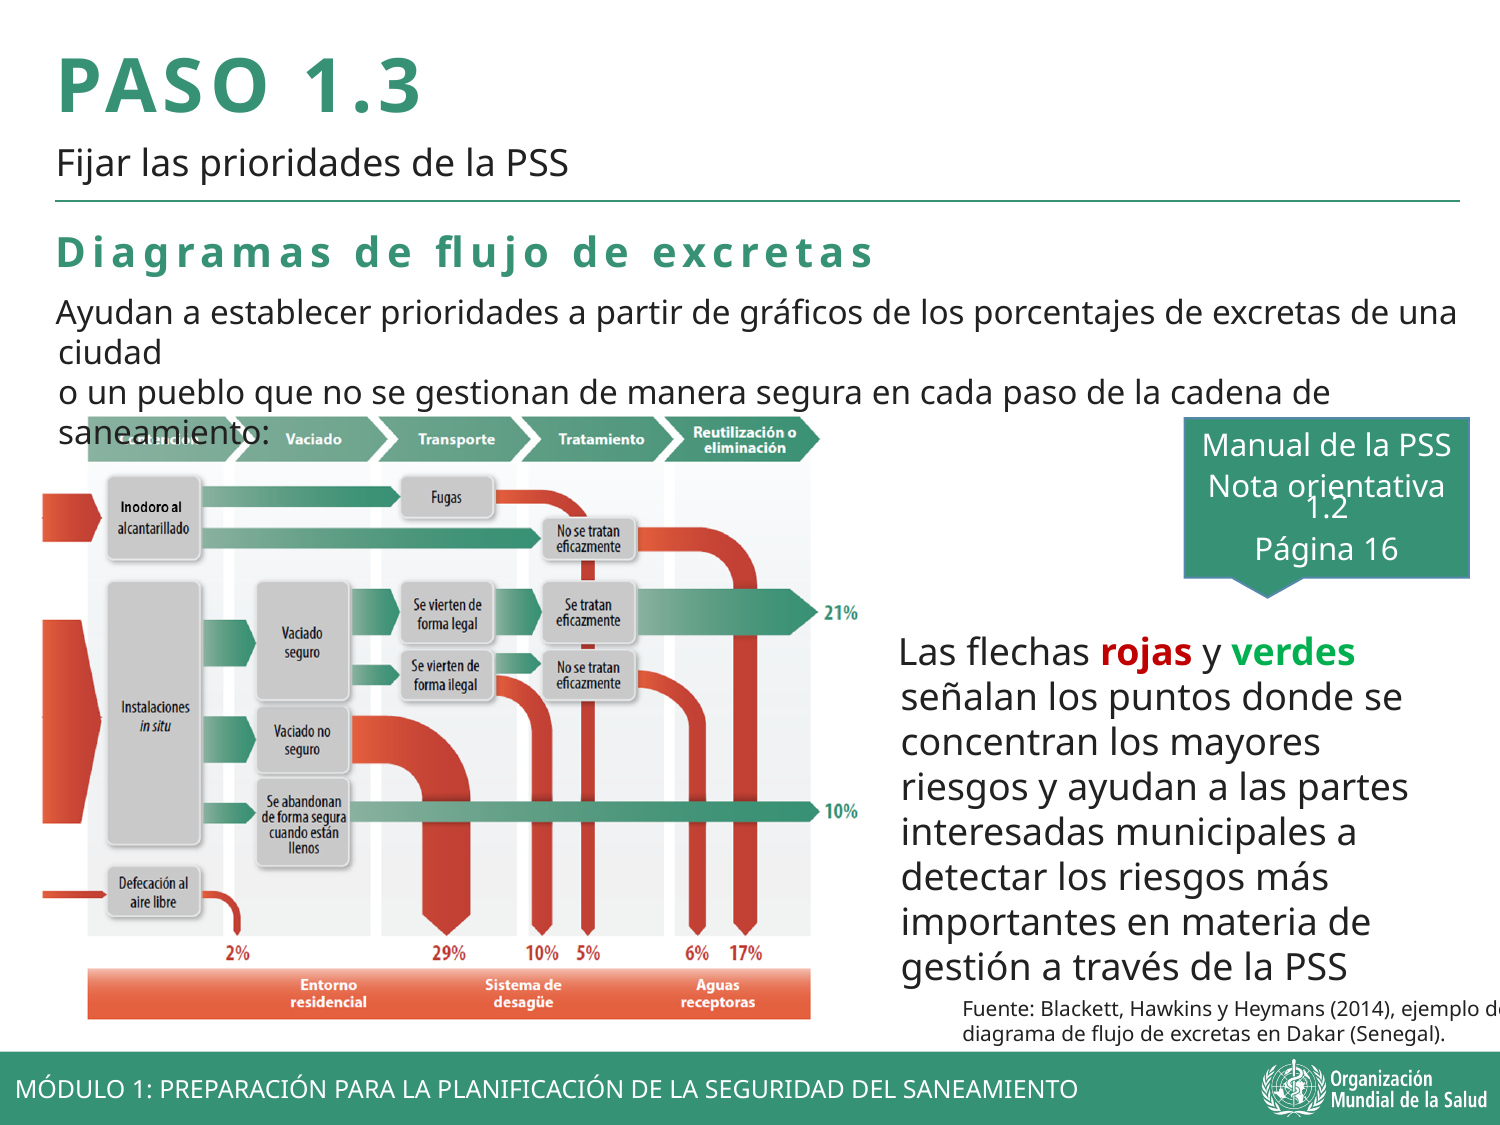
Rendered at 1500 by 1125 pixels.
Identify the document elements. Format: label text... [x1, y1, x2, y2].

text_box Manual de la PSS Nota orientativa 1.2 Página 16 [1183, 417, 1470, 599]
text_box Fijar las prioridades de la PSS [40, 136, 1030, 194]
text_box Fuente: Blackett, Hawkins y Heymans (2014), ejemplo de un diagrama de flujo de excretas en Dakar (Senegal). [947, 988, 1500, 1063]
picture [1261, 1063, 1487, 1117]
text_box Diagramas de flujo de excretas [40, 224, 1444, 283]
text_box PASO 1.3 [40, 39, 1030, 126]
text_box Las flechas rojas y verdes señalan los puntos donde se concentran los mayores riesgos y ayudan a las partes interesadas municipales a detectar los riesgos más importantes en materia de gestión a través de la PSS [883, 620, 1469, 949]
text_box Ayudan a establecer prioridades a partir de gráficos de los porcentajes de excretas de una ciudad o un pueblo que no se gestionan de manera segura en cada paso de la cadena de saneamiento: [40, 283, 1500, 408]
picture [28, 396, 870, 1037]
